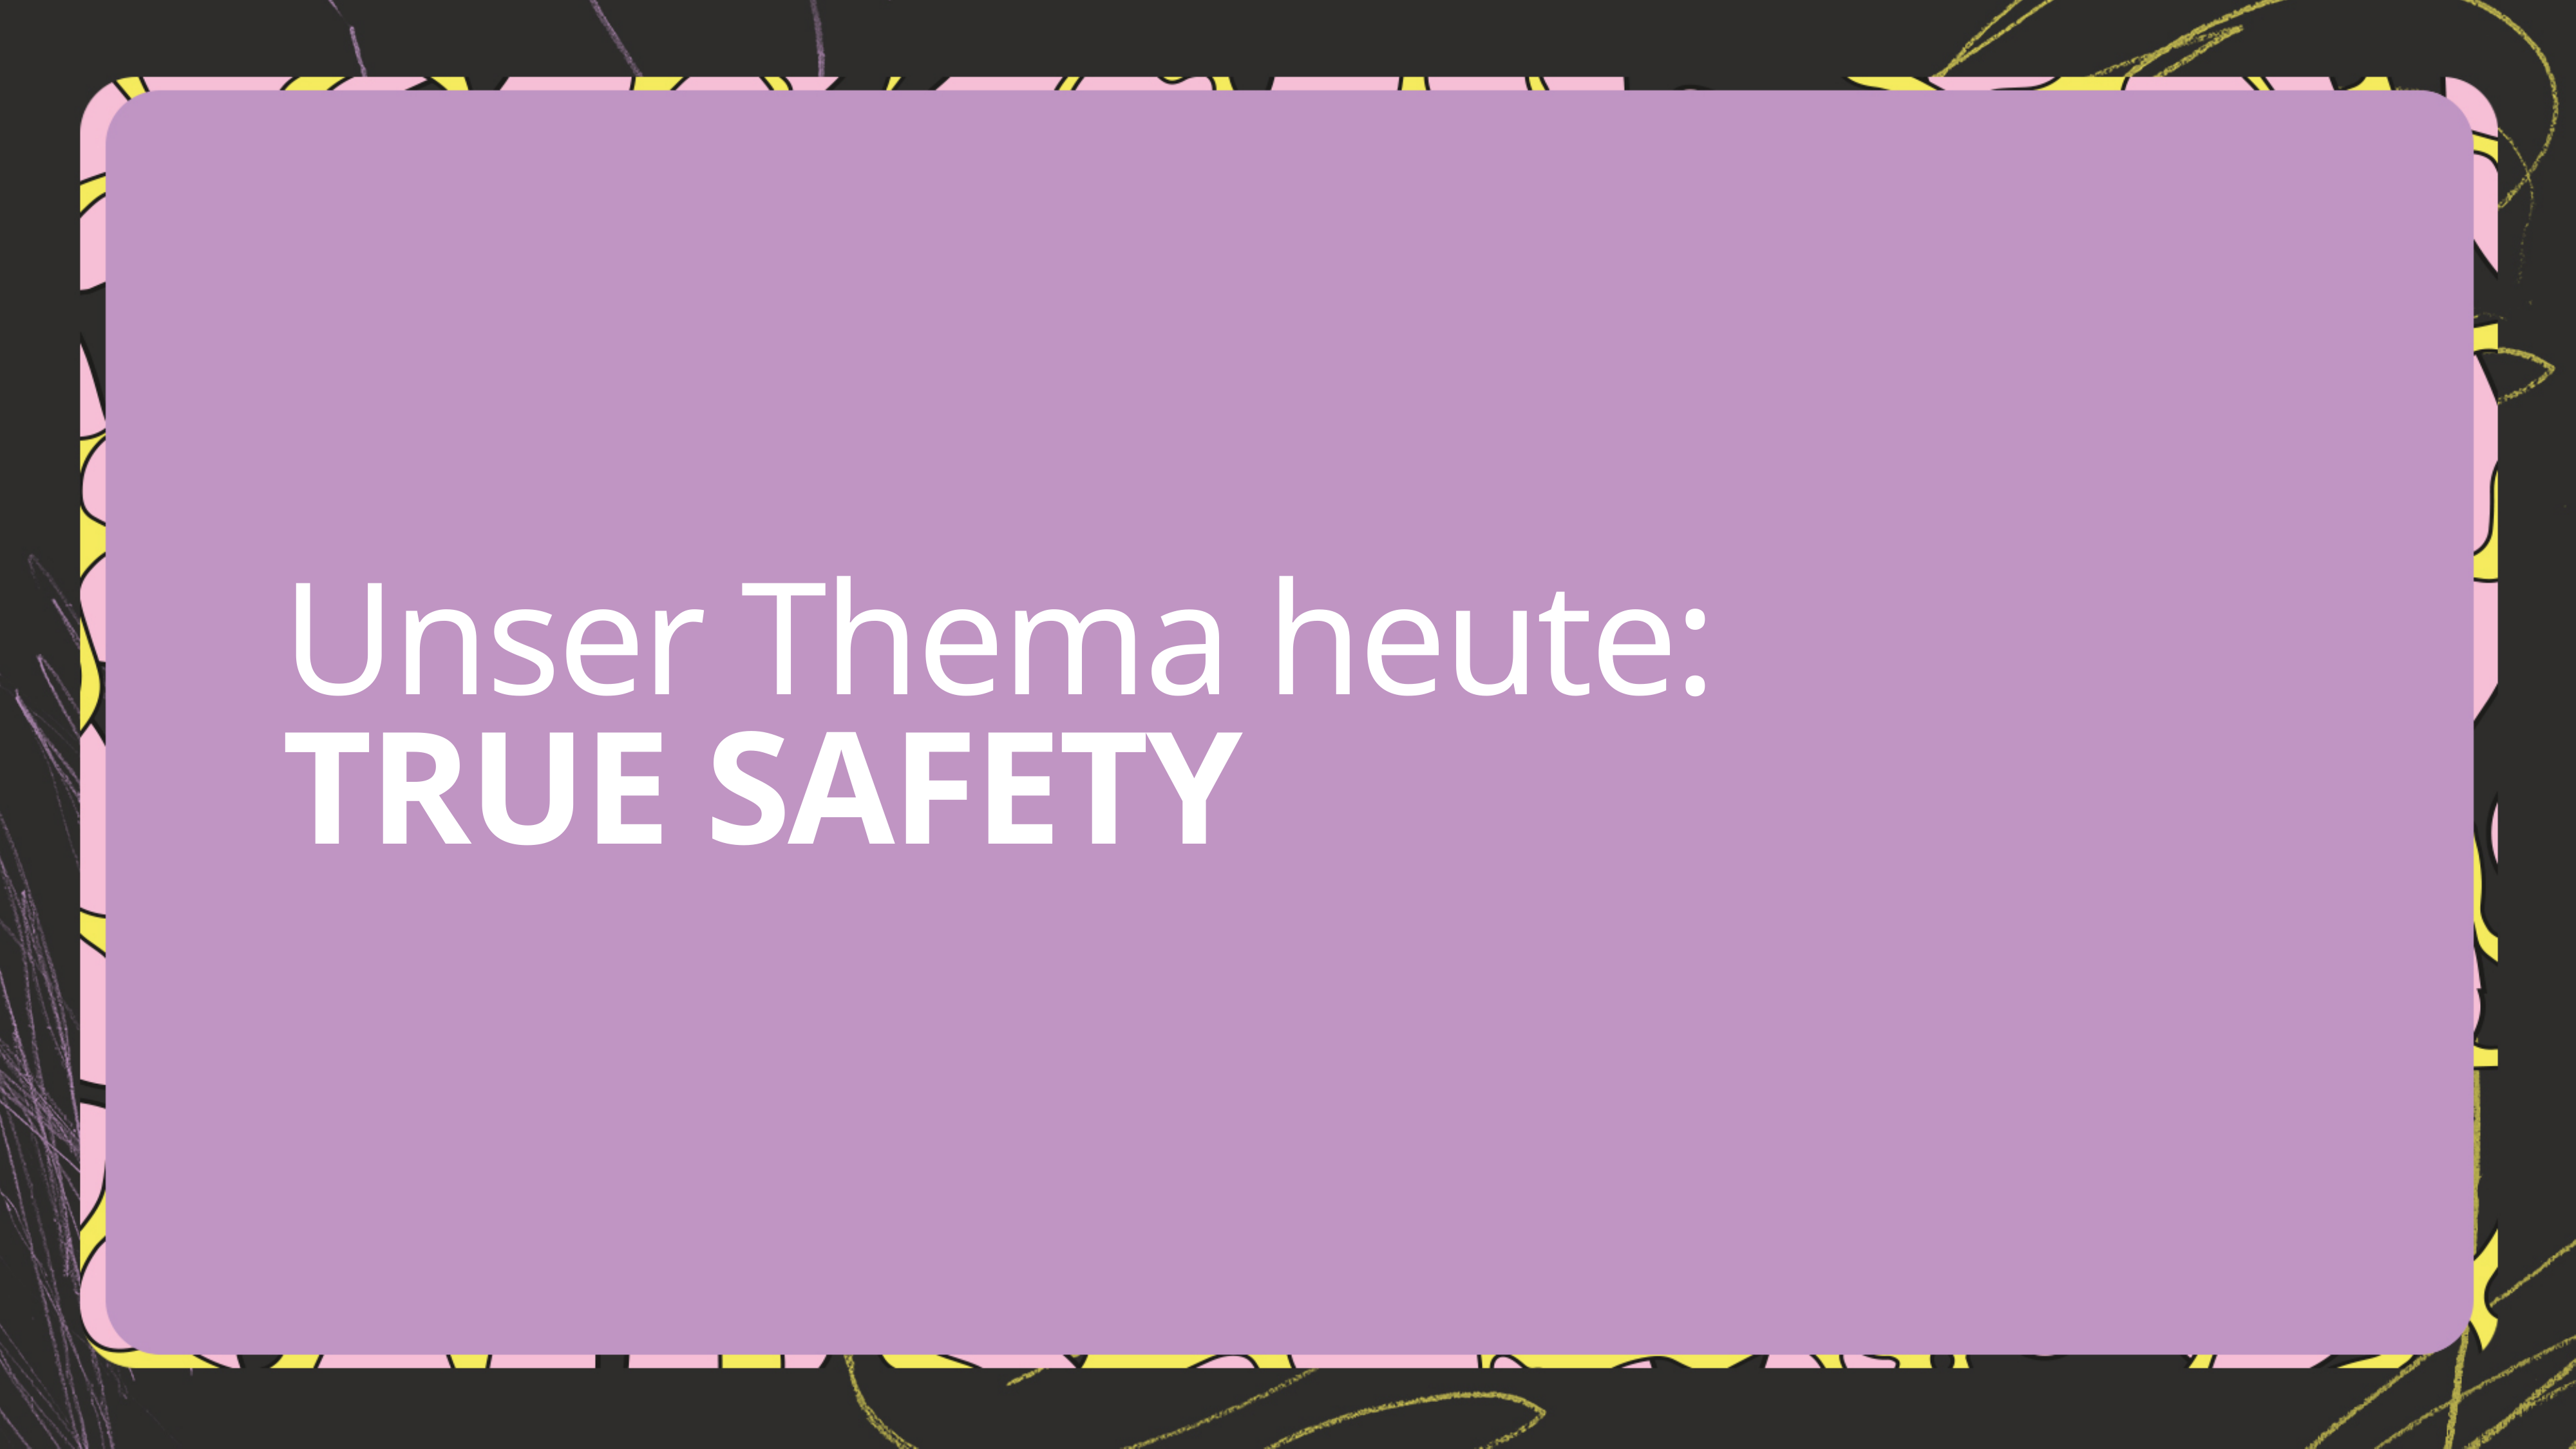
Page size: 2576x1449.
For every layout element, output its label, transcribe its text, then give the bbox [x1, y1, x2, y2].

title Unser Thema heute: TRUE SAFETY [276, 629, 2405, 820]
picture [0, 0, 2576, 1449]
